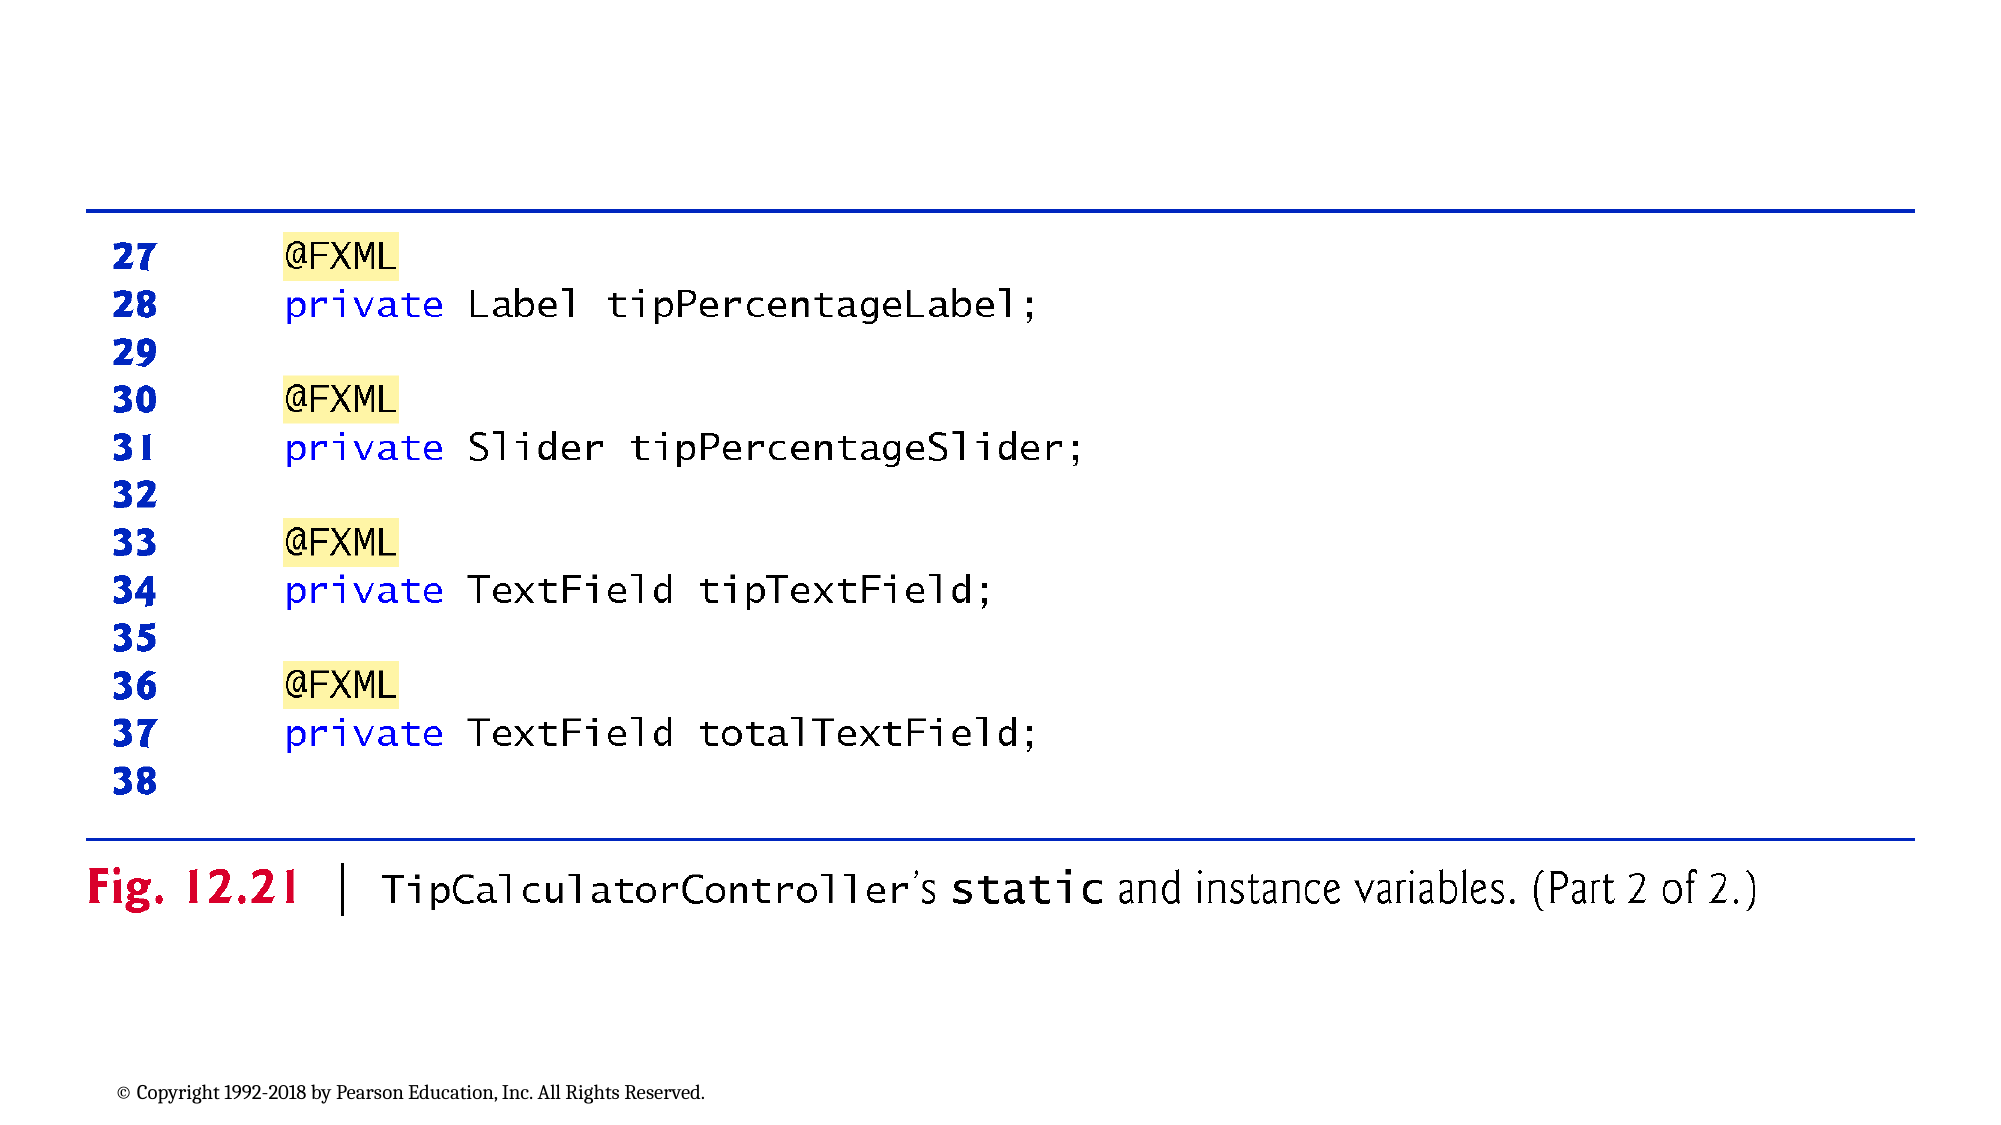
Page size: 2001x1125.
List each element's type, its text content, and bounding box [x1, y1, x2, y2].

footer © Copyright 1992-2018 by Pearson Education, Inc. All Rights Reserved. [99, 1051, 1473, 1112]
picture [0, 123, 2000, 1002]
